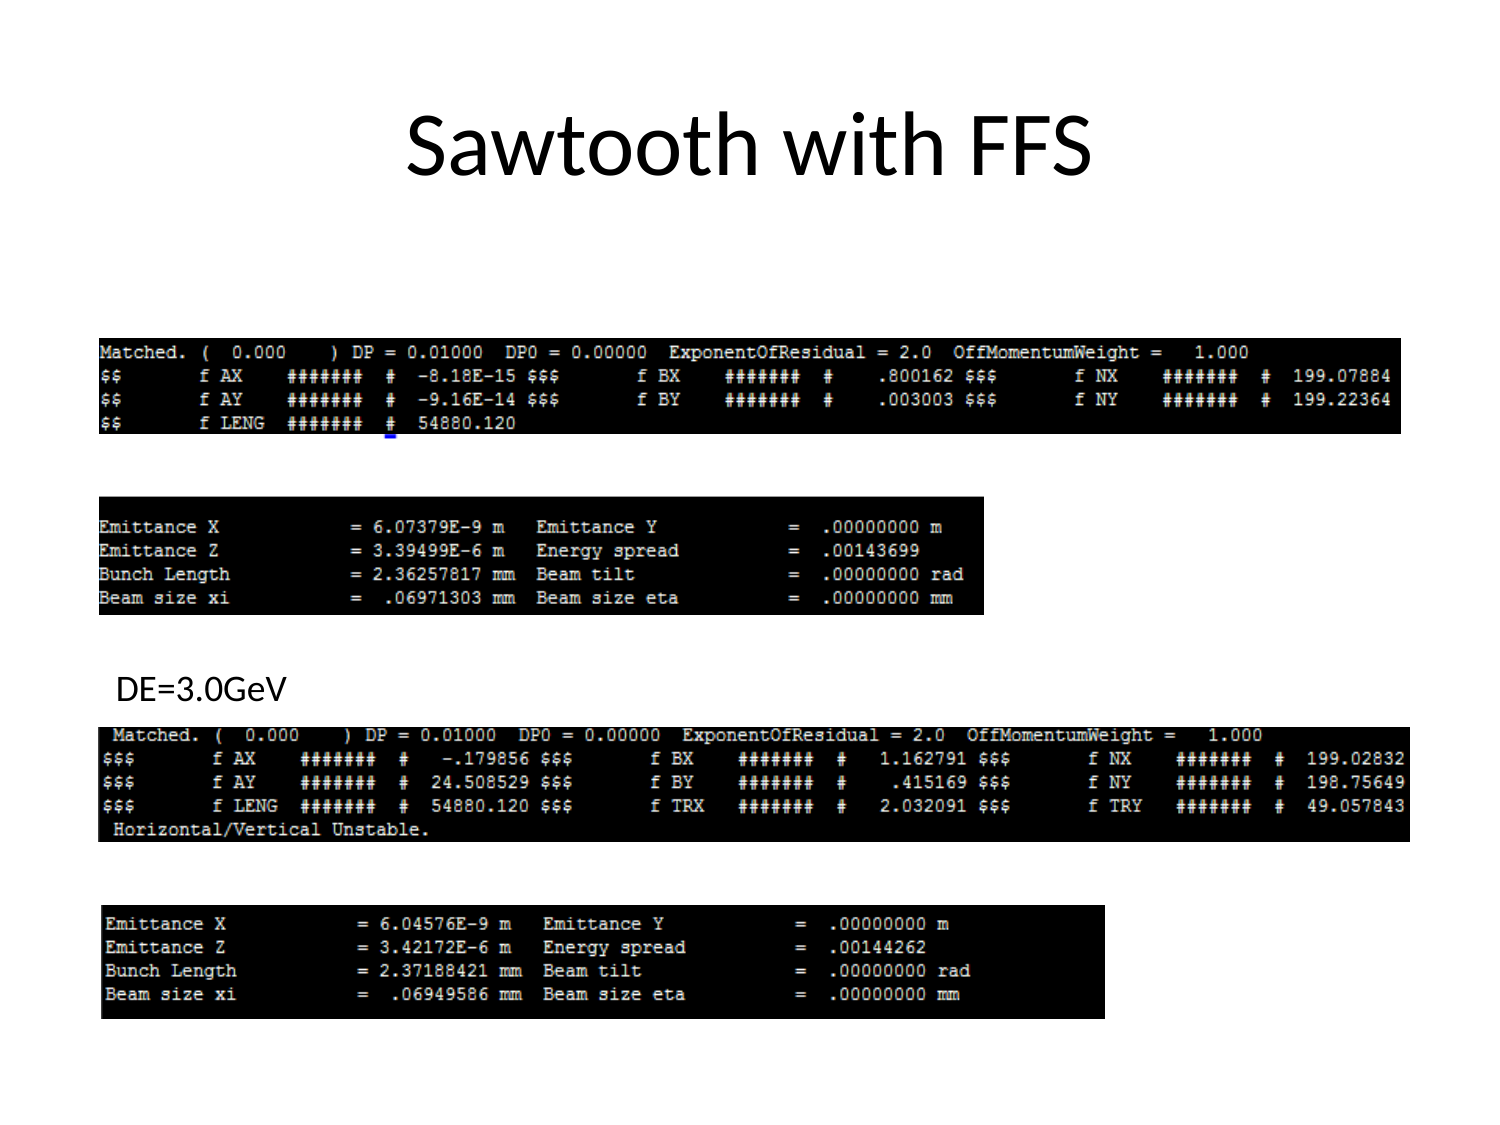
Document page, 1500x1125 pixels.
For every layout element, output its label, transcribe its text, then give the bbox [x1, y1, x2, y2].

picture [98, 727, 1410, 843]
picture [99, 337, 1402, 615]
text_box DE=3.0GeV [101, 656, 397, 717]
picture [100, 904, 1105, 1020]
title Sawtooth with FFS [75, 45, 1425, 233]
